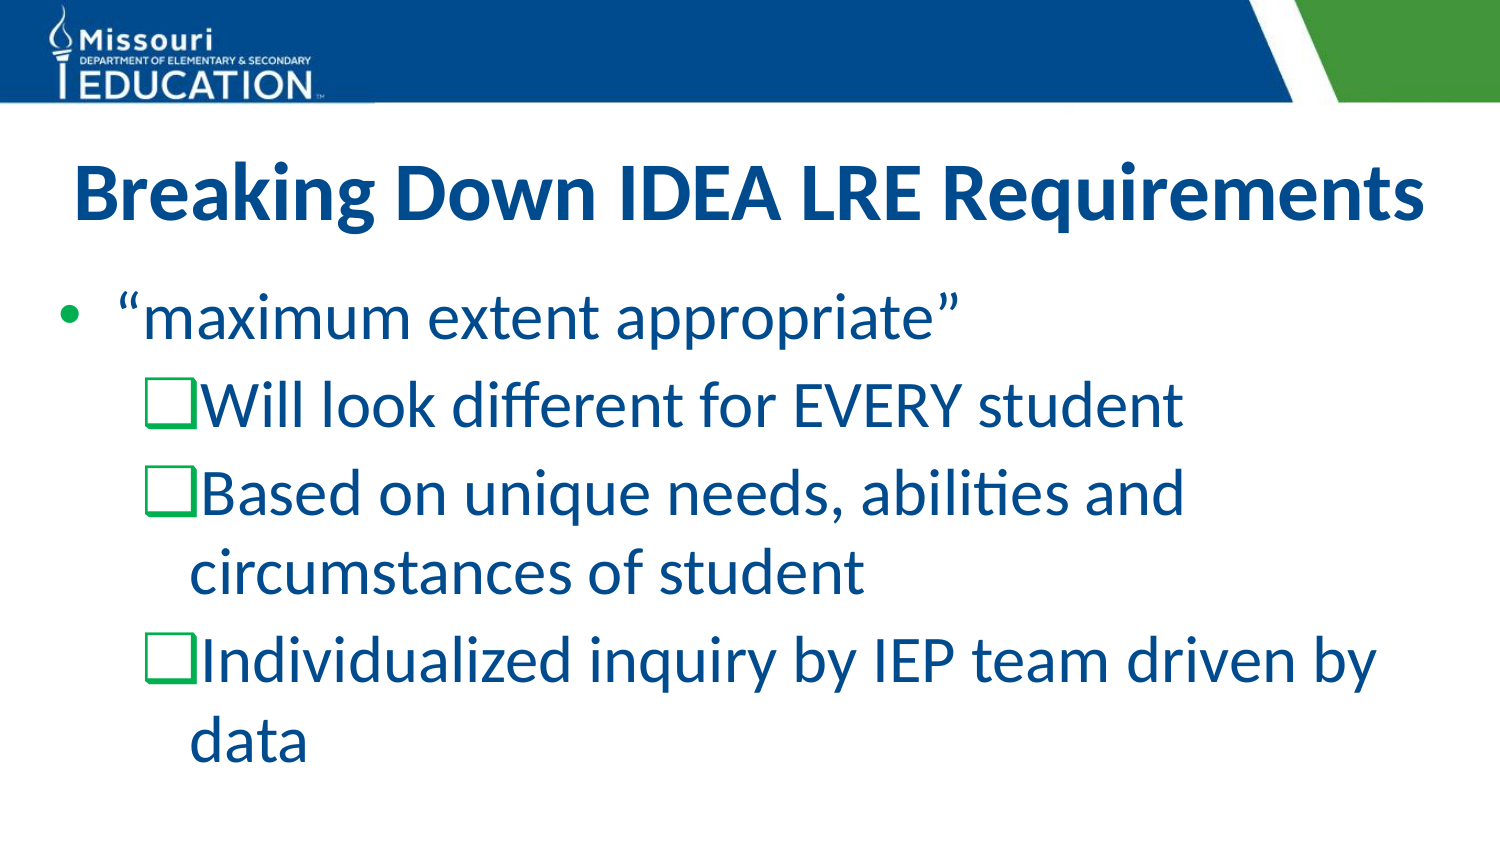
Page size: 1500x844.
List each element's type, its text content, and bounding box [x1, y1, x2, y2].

list “maximum extent appropriate” Will look different for EVERY student Based on unique needs, abilities and circumstances of student Individualized inquiry by IEP team driven by data [24, 265, 1475, 810]
title Breaking Down IDEA LRE Requirements [24, 121, 1475, 254]
picture [0, 0, 1500, 844]
